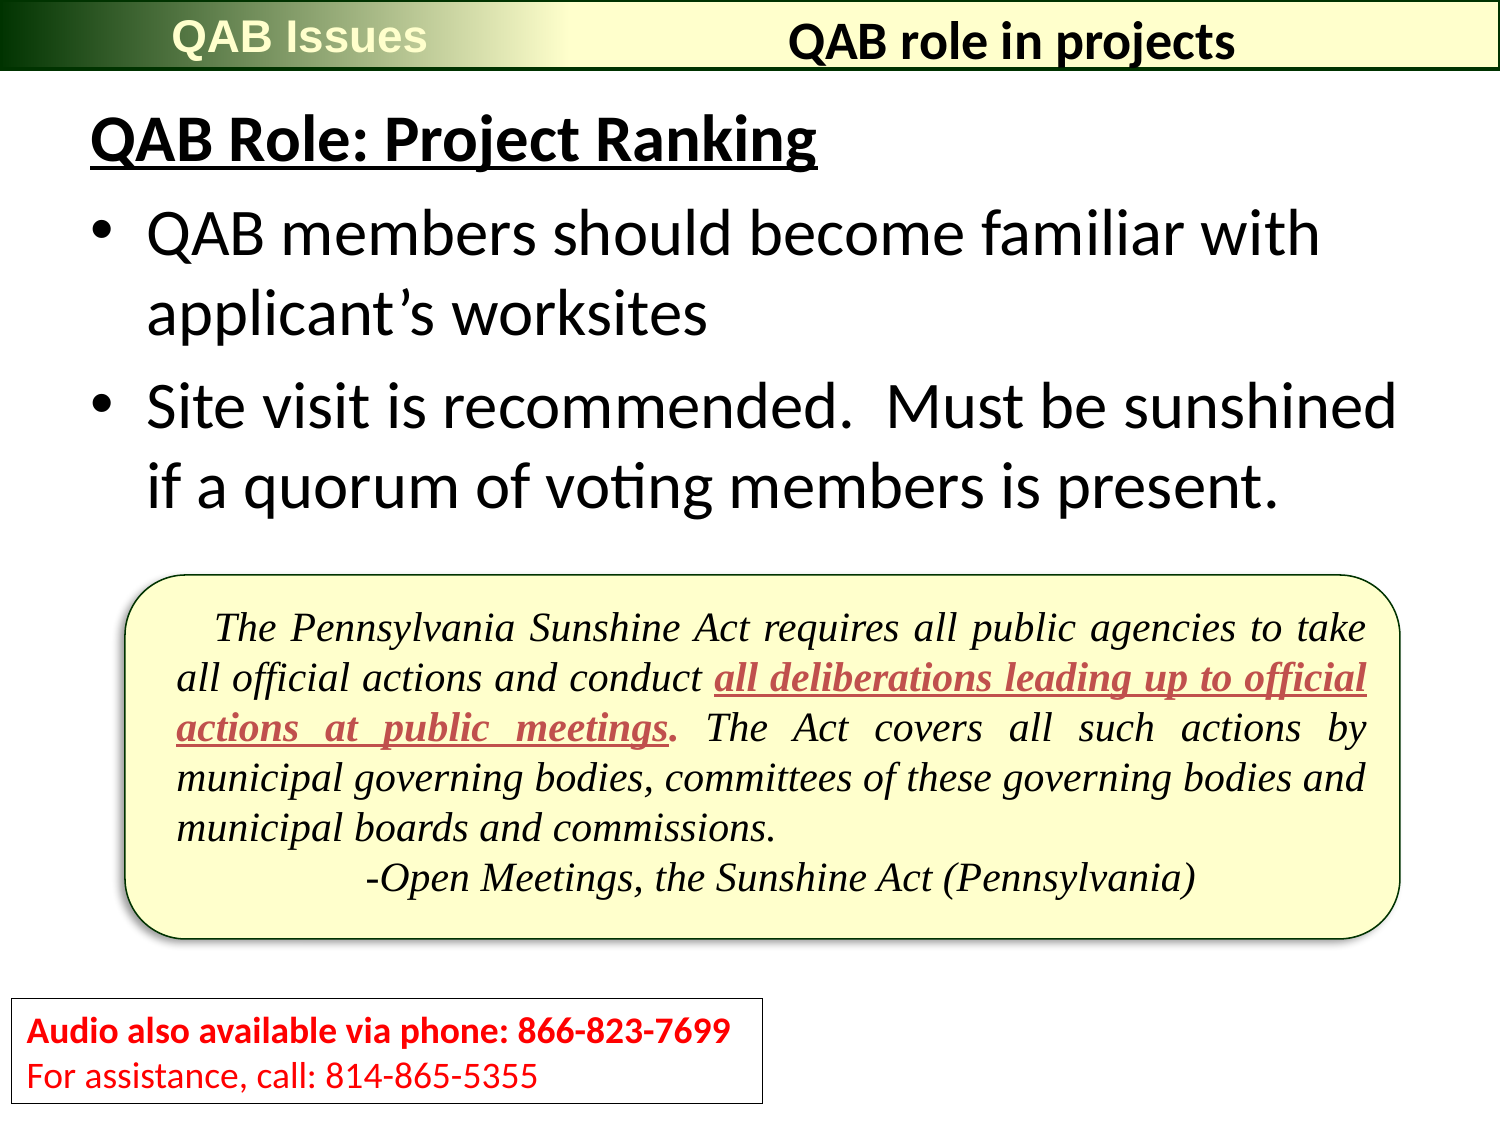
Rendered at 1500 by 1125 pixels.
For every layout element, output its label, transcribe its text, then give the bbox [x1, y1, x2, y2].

text_box Audio also available via phone: 866-823-7699 For assistance, call: 814-865-5355 [11, 998, 763, 1104]
text_box QAB Issues [0, 0, 600, 70]
subtitle QAB Role: Project Ranking QAB members should become familiar with applicant’s worksites Site visit is recommended. Must be sunshined if a quorum of voting members is present. [75, 87, 1425, 1038]
title QAB role in projects [525, 0, 1500, 75]
text_box The Pennsylvania Sunshine Act requires all public agencies to take all official actions and conduct all deliberations leading up to official actions at public meetings. The Act covers all such actions by municipal governing bodies, committees of these governing bodies and municipal boards and commissions. -Open Meetings, the Sunshine Act (Pennsylvania) [124, 574, 1400, 939]
